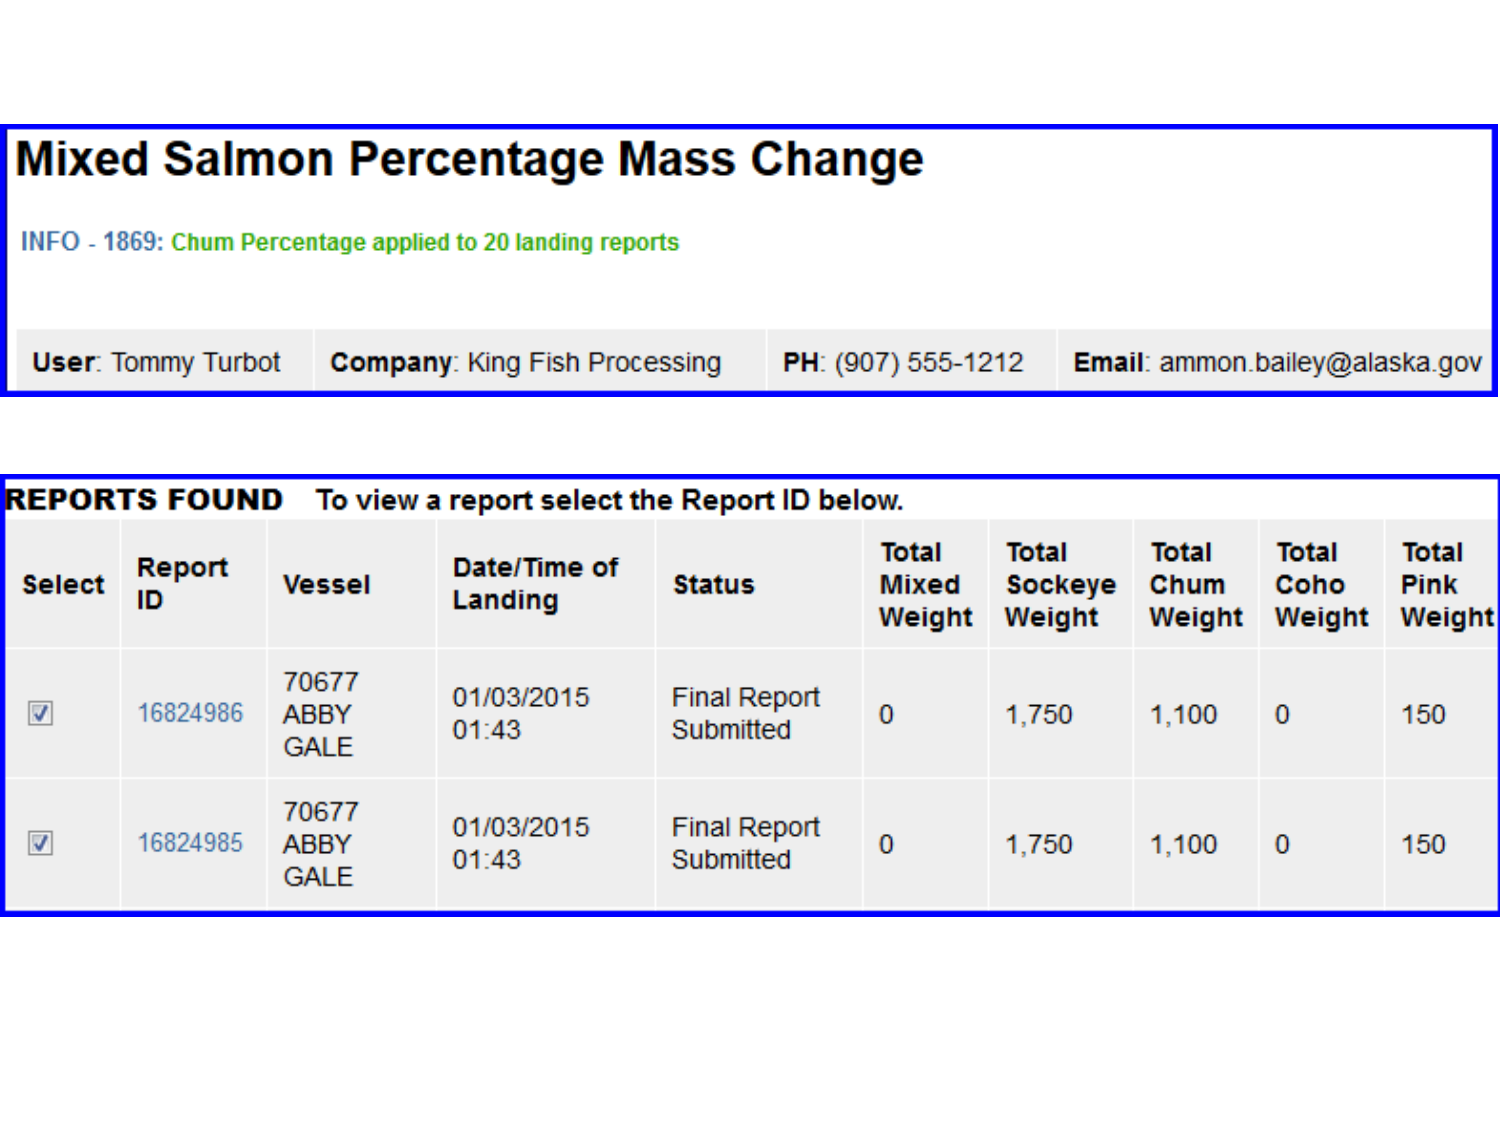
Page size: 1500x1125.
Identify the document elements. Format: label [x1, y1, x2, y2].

picture [0, 474, 1500, 917]
picture [0, 124, 1498, 397]
